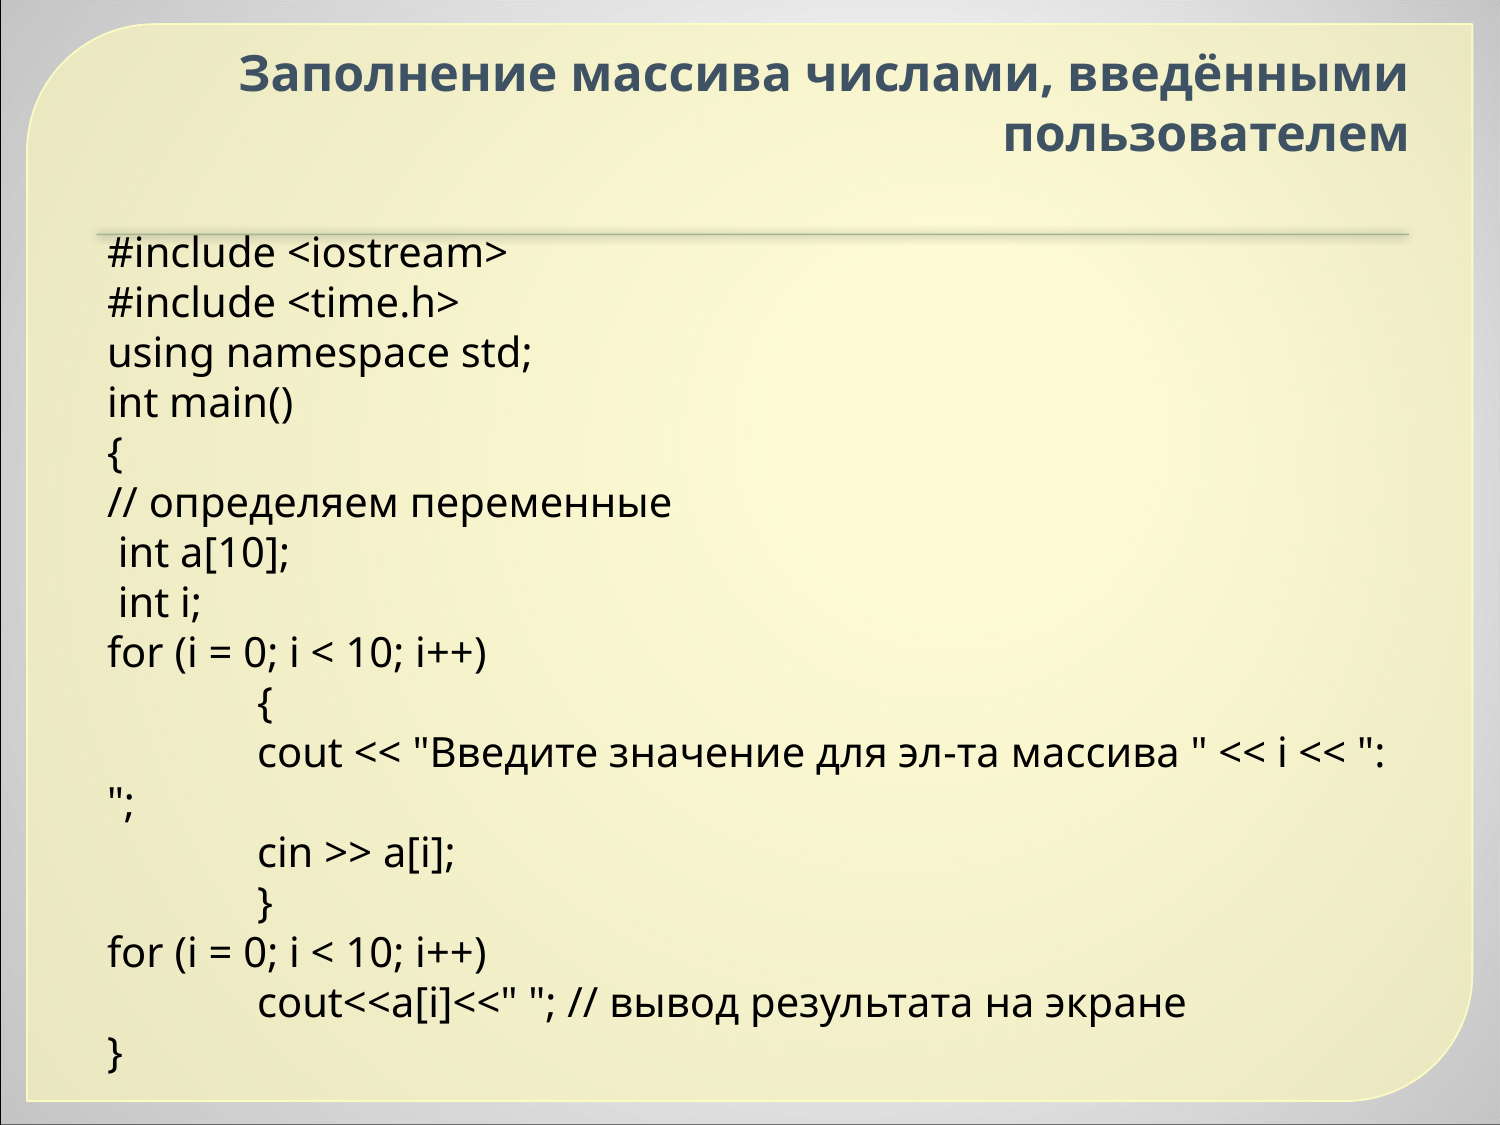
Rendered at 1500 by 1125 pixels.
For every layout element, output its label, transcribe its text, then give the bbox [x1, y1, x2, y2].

list #include <iostream> #include <time.h> using namespace std; int main() { // определяем переменные int a[10]; int i; for (i = 0; i < 10; i++) { cout << "Введите значение для эл-та массива " << i << ": "; cin >> a[i]; } for (i = 0; i < 10; i++) cout<<a[i]<<" "; // вывод результата на экране } [75, 218, 1425, 1048]
picture [0, 0, 1500, 1125]
title Заполнение массива числами, введёнными пользователем [75, 41, 1425, 218]
